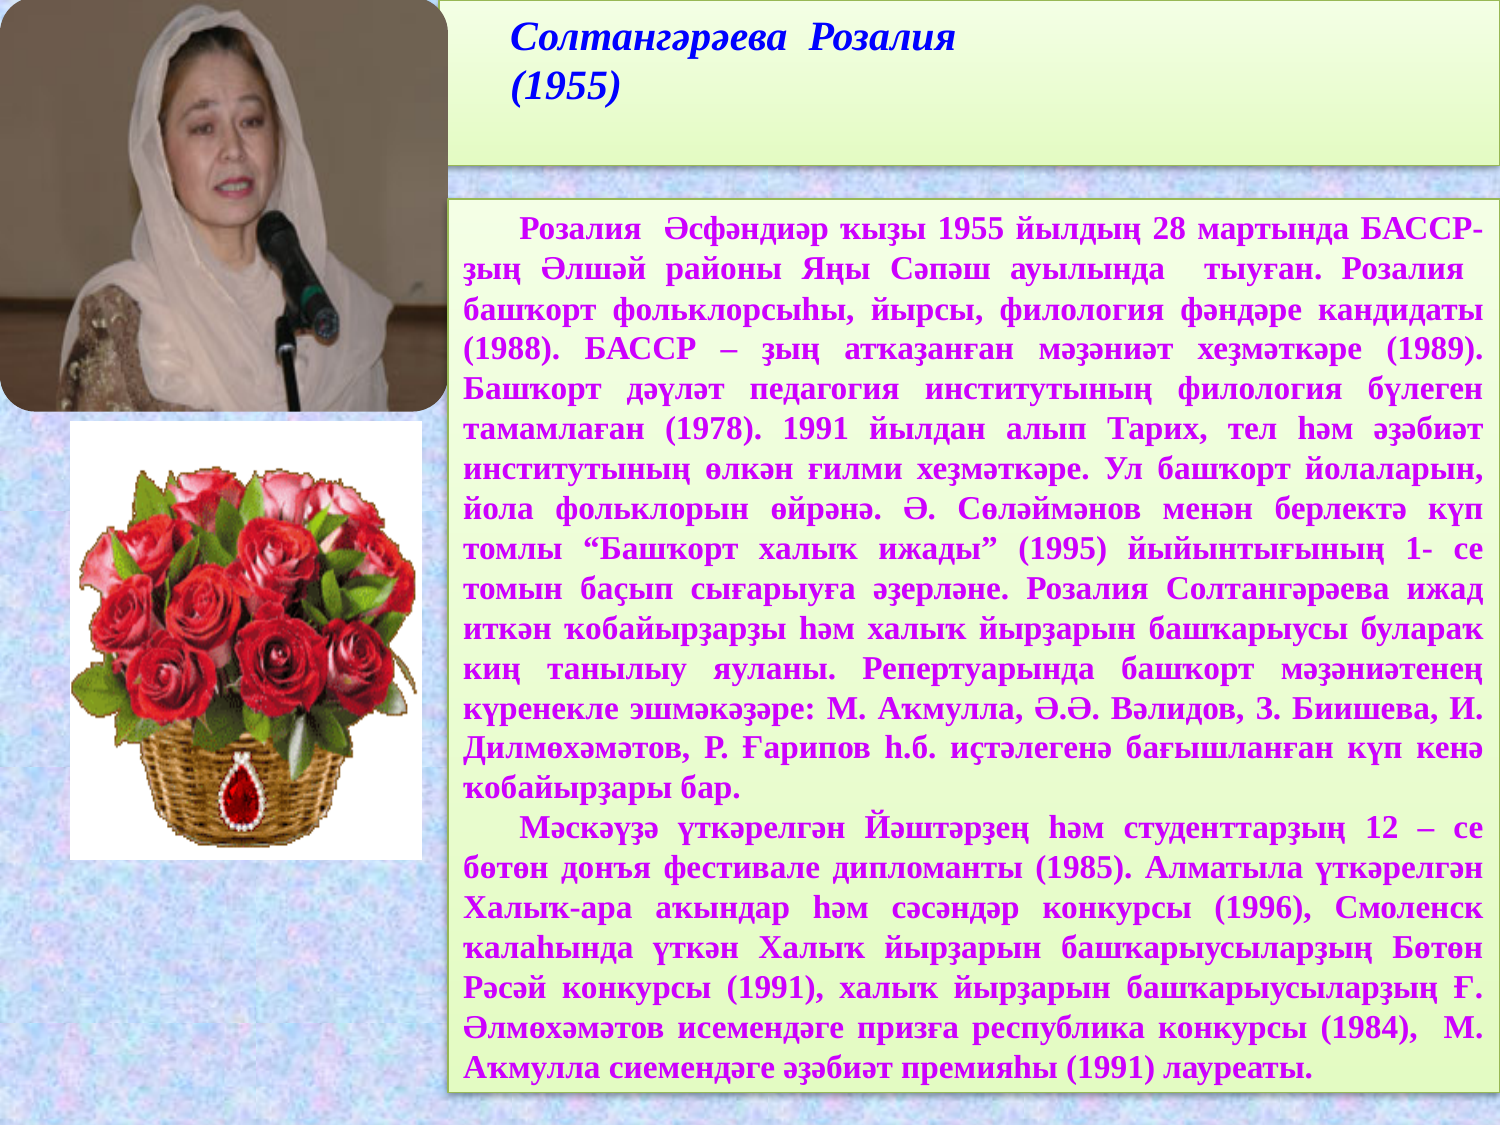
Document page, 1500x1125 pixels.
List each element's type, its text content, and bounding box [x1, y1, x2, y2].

text_box Розалия Әсфәндиәр ҡыҙы 1955 йылдың 28 мартында БАССР-ҙың Әлшәй районы Яңы Сәпәш ауылында тыуған. Розалия башҡорт фольклорсыһы, йырсы, филология фәндәре кандидаты (1988). БАССР – ҙың атҡаҙанған мәҙәниәт хеҙмәткәре (1989). Башҡорт дәүләт педагогия институтының филология бүлеген тамамлаған (1978). 1991 йылдан алып Тарих, тел һәм әҙәбиәт институтының өлкән ғилми хеҙмәткәре. Ул башҡорт йолаларын, йола фольклорын өйрәнә. Ә. Сөләймәнов менән берлектә күп томлы “Башҡорт халыҡ ижады” (1995) йыйынтығының 1- се томын баҫып сығарыуға әҙерләне. Розалия Солтангәрәева ижад иткән ҡобайырҙарҙы һәм халыҡ йырҙарын башҡарыусы булараҡ киң танылыу яуланы. Репертуарында башҡорт мәҙәниәтенең күренекле эшмәкәҙәре: М. Аҡмулла, Ә.Ә. Вәлидов, З. Биишева, И. Дилмөхәмәтов, Р. Ғарипов һ.б. иҫтәлегенә бағышланған күп кенә ҡобайырҙары бар. Мәскәүҙә үткәрелгән Йәштәрҙең һәм студенттарҙың 12 – се бөтөн донъя фестивале дипломанты (1985). Алматыла үткәрелгән Халыҡ-ара аҡындар һәм сәсәндәр конкурсы (1996), Смоленск ҡалаһында үткән Халыҡ йырҙарын башҡарыусыларҙың Бөтөн Рәсәй конкурсы (1991), халыҡ йырҙарын башҡарыусыларҙың Ғ. Әлмөхәмәтов исемендәге призға республика конкурсы (1984), М. Аҡмулла сиемендәге әҙәбиәт премияһы (1991) лауреаты. [447, 198, 1500, 1093]
text_box Солтангәрәева Розалия (1955) [452, 0, 1500, 166]
picture [0, 0, 1500, 1125]
